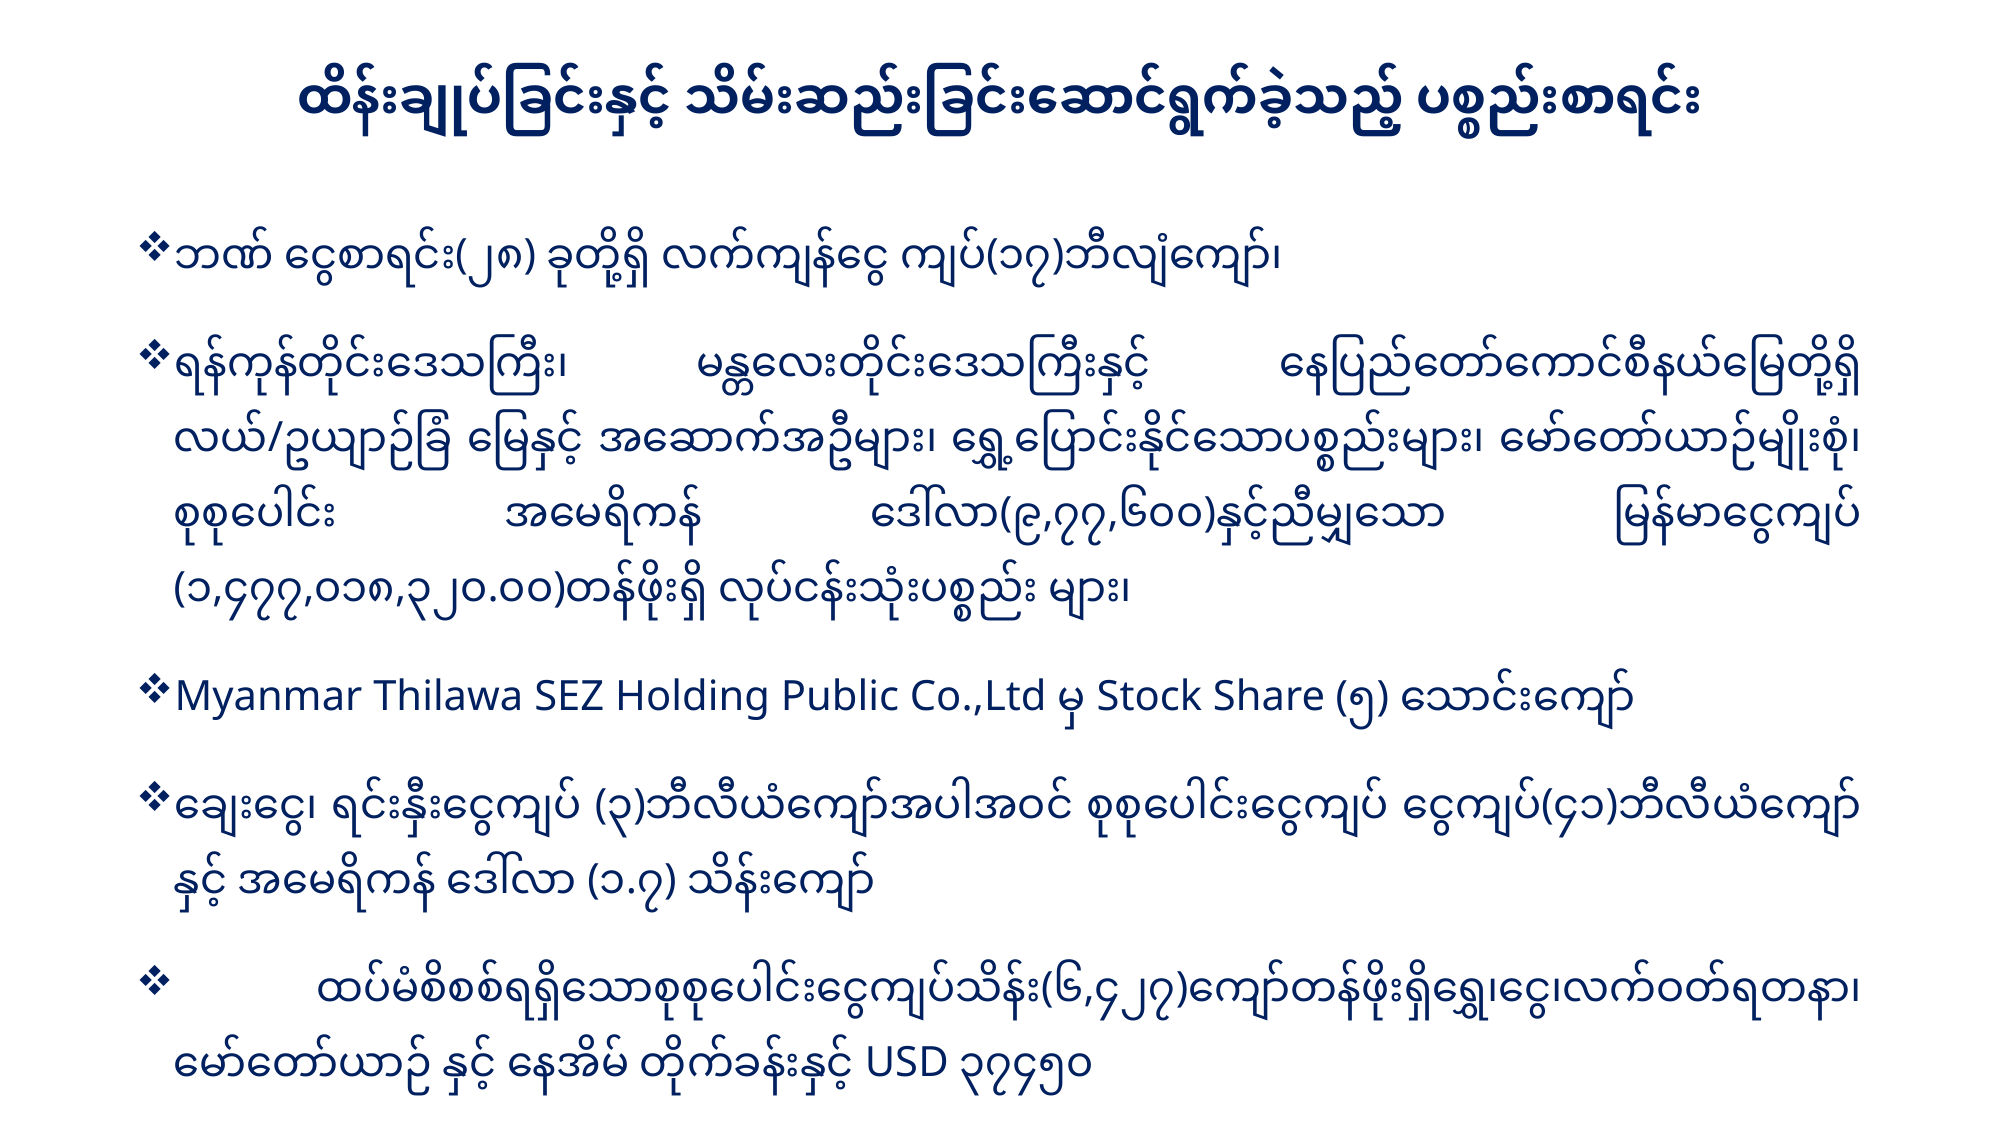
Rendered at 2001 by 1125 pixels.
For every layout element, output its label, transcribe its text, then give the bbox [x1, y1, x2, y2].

text_box ထိန်းချုပ်ခြင်းနှင့် သိမ်းဆည်းခြင်းဆောင်ရွက်ခဲ့သည့် ပစ္စည်းစာရင်း [137, 22, 1863, 173]
list ဘဏ် ငွေစာရင်း(၂၈) ခုတို့ရှိ လက်ကျန်ငွေ ကျပ်(၁၇)ဘီလျံကျော်၊ ရန်ကုန်တိုင်းဒေသကြီး၊ မန္တလေးတိုင်းဒေသကြီးနှင့် နေပြည်တော်ကောင်စီနယ်မြေတို့ရှိ လယ်/ဥယျာဉ်ခြံ မြေနှင့် အဆောက်အဦများ၊ ရွှေ့ပြောင်းနိုင်သောပစ္စည်းများ၊ မော်တော်ယာဉ်မျိုးစုံ၊ စုစုပေါင်း အမေရိကန် ဒေါ်လာ(၉,၇၇,၆၀၀)နှင့်ညီမျှသော မြန်မာငွေကျပ် (၁,၄၇၇,၀၁၈,၃၂၀.၀၀)တန်ဖိုးရှိ လုပ်ငန်းသုံးပစ္စည်း များ၊ Myanmar Thilawa SEZ Holding Public Co.,Ltd မှ Stock Share (၅) သောင်းကျော် ချေးငွေ၊ ရင်းနှီးငွေကျပ် (၃)ဘီလီယံကျော်အပါအဝင် စုစုပေါင်းငွေကျပ် ငွေကျပ်(၄၁)ဘီလီယံကျော် နှင့် အမေရိကန် ဒေါ်လာ (၁.၇) သိန်းကျော် ထပ်မံစိစစ်ရရှိသောစုစုပေါင်းငွေကျပ်သိန်း(၆,၄၂၇)ကျော်တန်ဖိုးရှိရွှေ၊ငွေ၊လက်ဝတ်ရတနာ၊ မော်တော်ယာဉ် နှင့် နေအိမ် တိုက်ခန်းနှင့် USD ၃၇၄၅၀ [121, 193, 1877, 1125]
